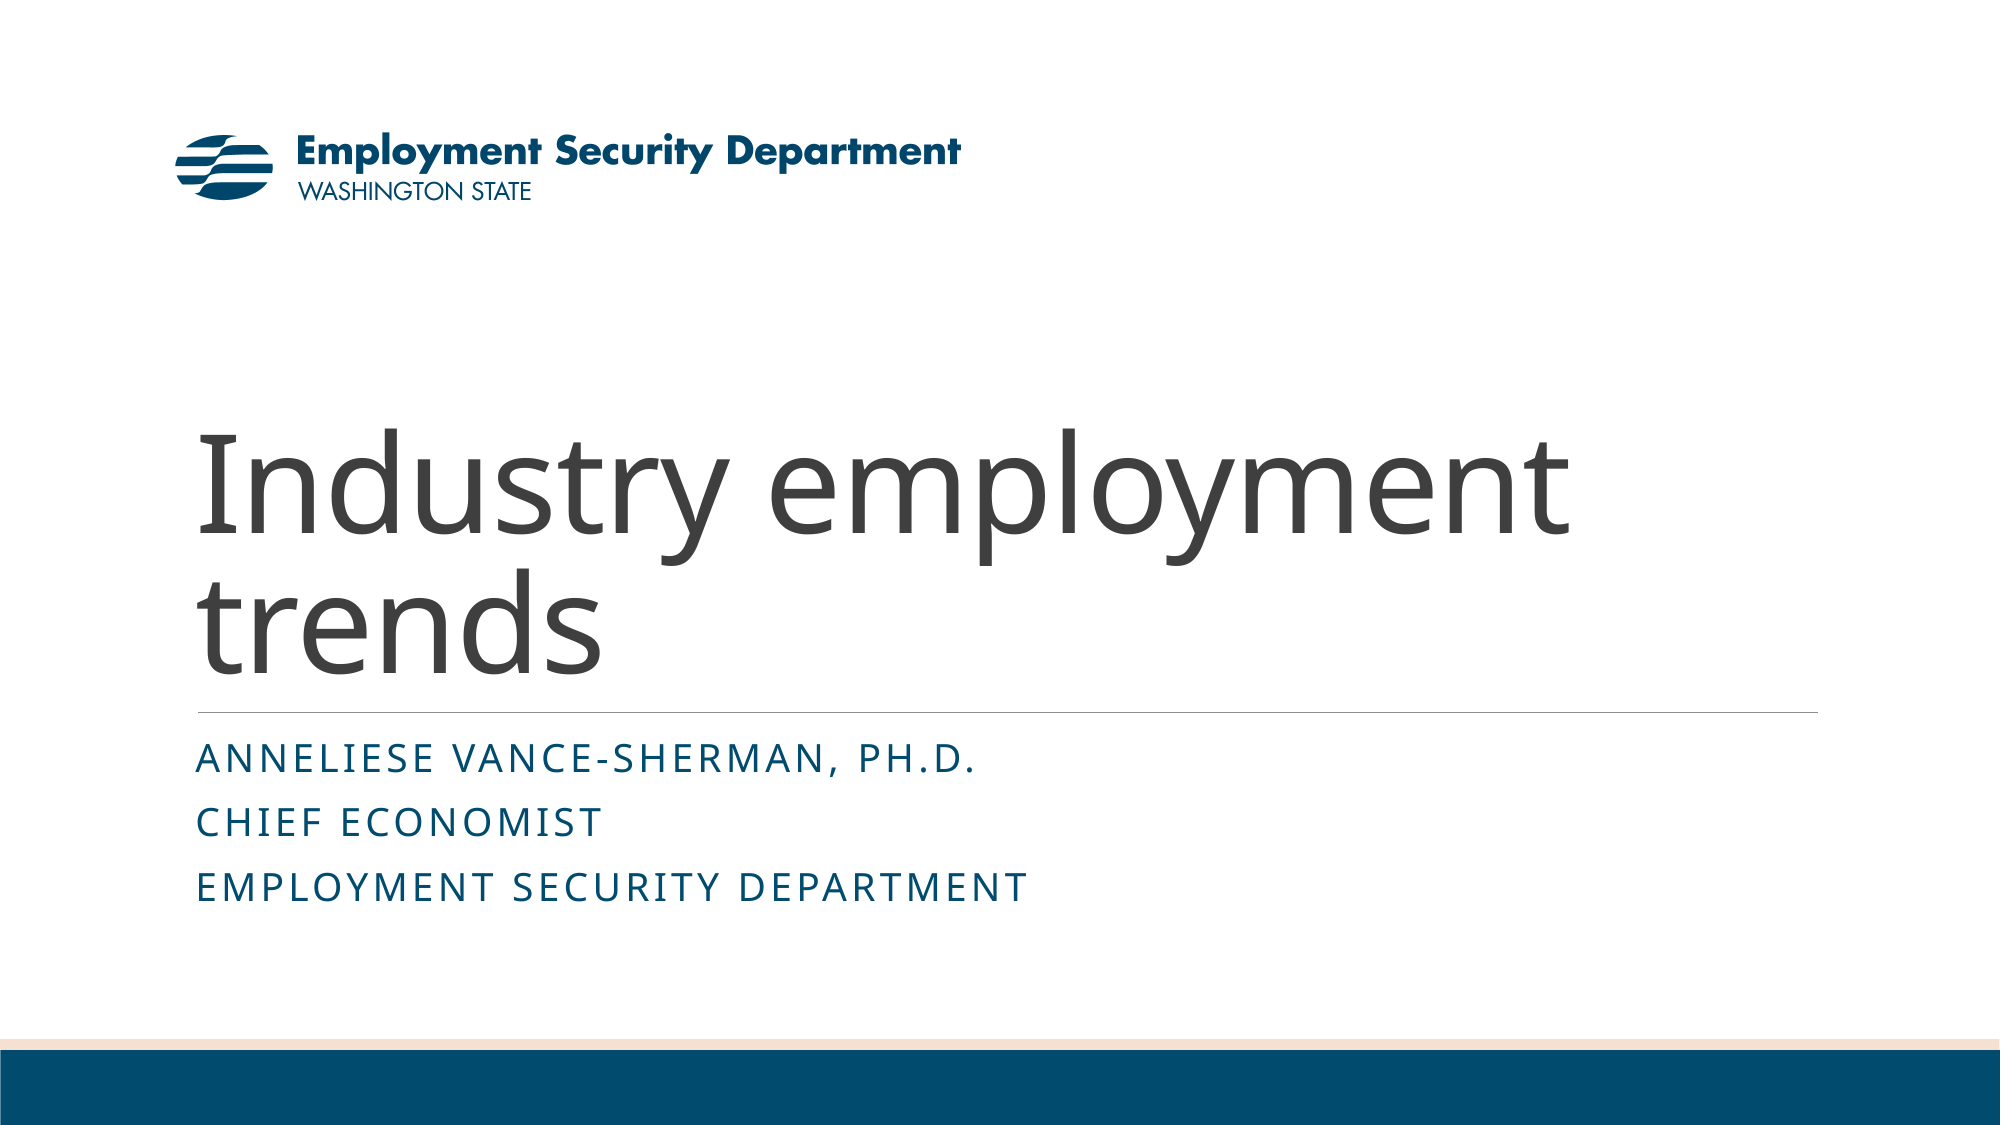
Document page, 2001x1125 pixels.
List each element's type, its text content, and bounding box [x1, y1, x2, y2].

subtitle Anneliese Vance-Sherman, Ph.D. Chief Economist Employment security department [180, 730, 1831, 919]
title Industry employment trends [180, 124, 1830, 710]
picture [125, 103, 1009, 228]
